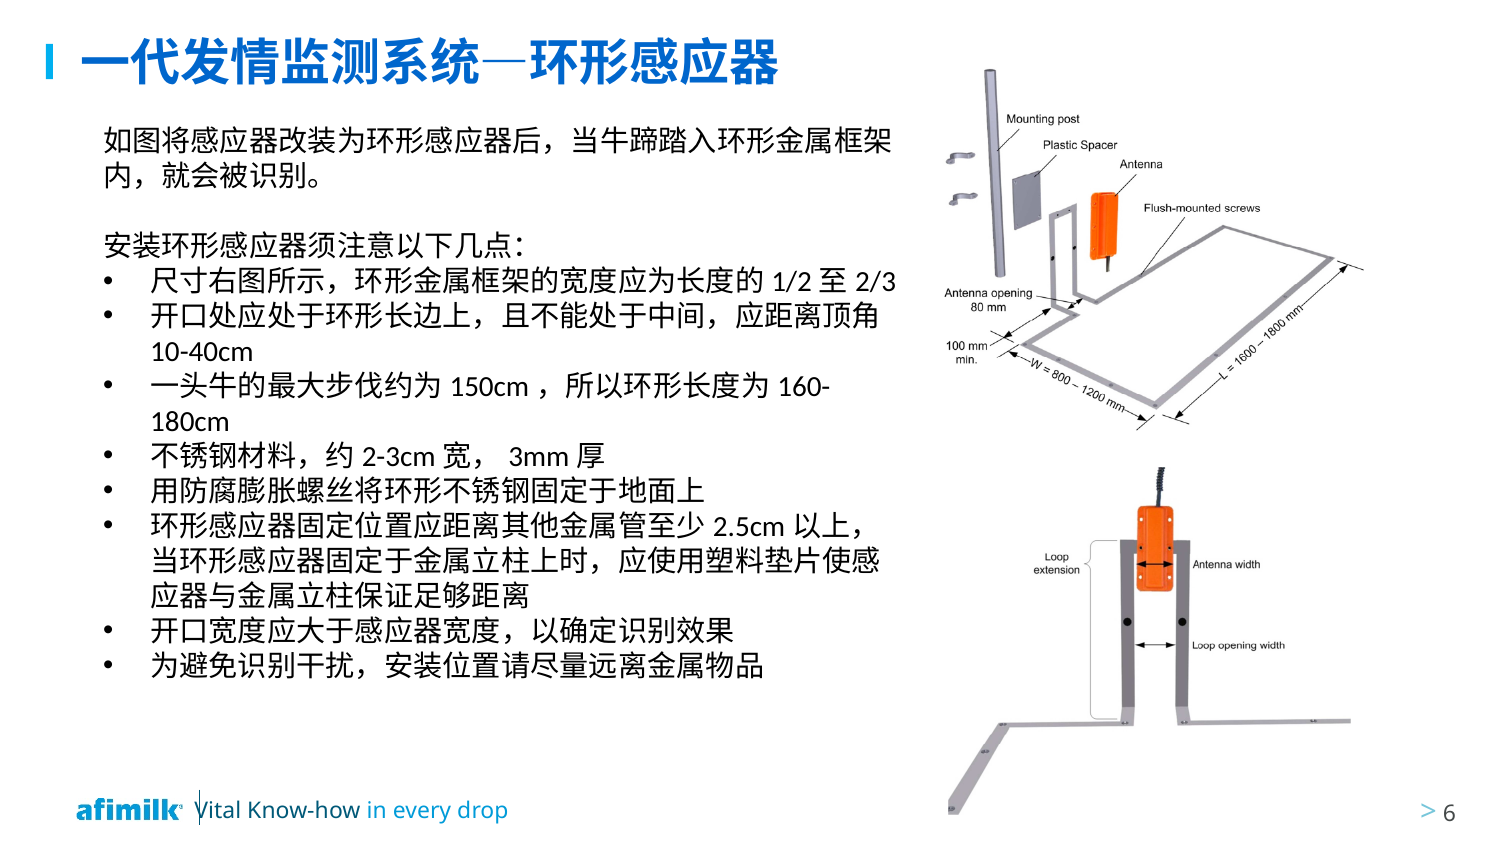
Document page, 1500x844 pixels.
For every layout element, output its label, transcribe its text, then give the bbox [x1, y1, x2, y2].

text_box 安装环形感应器须注意以下几点： 尺寸右图所示，环形金属框架的宽度应为长度的1/2至2/3 开口处应处于环形长边上，且不能处于中间，应距离顶角10-40cm 一头牛的最大步伐约为150cm，所以环形长度为160-180cm 不锈钢材料，约2-3cm宽，3mm厚 用防腐膨胀螺丝将环形不锈钢固定于地面上 环形感应器固定位置应距离其他金属管至少2.5cm以上，当环形感应器固定于金属立柱上时，应使用塑料垫片使感应器与金属立柱保证足够距离 开口宽度应大于感应器宽度，以确定识别效果 为避免识别干扰，安装位置请尽量远离金属物品 [88, 219, 916, 690]
picture [915, 465, 1387, 825]
picture [76, 798, 183, 822]
text_box 如图将感应器改装为环形感应器后，当牛蹄踏入环形金属框架内，就会被识别。 [88, 114, 915, 200]
title 一代发情监测系统—环形感应器 [64, 29, 1359, 193]
picture [915, 67, 1397, 434]
